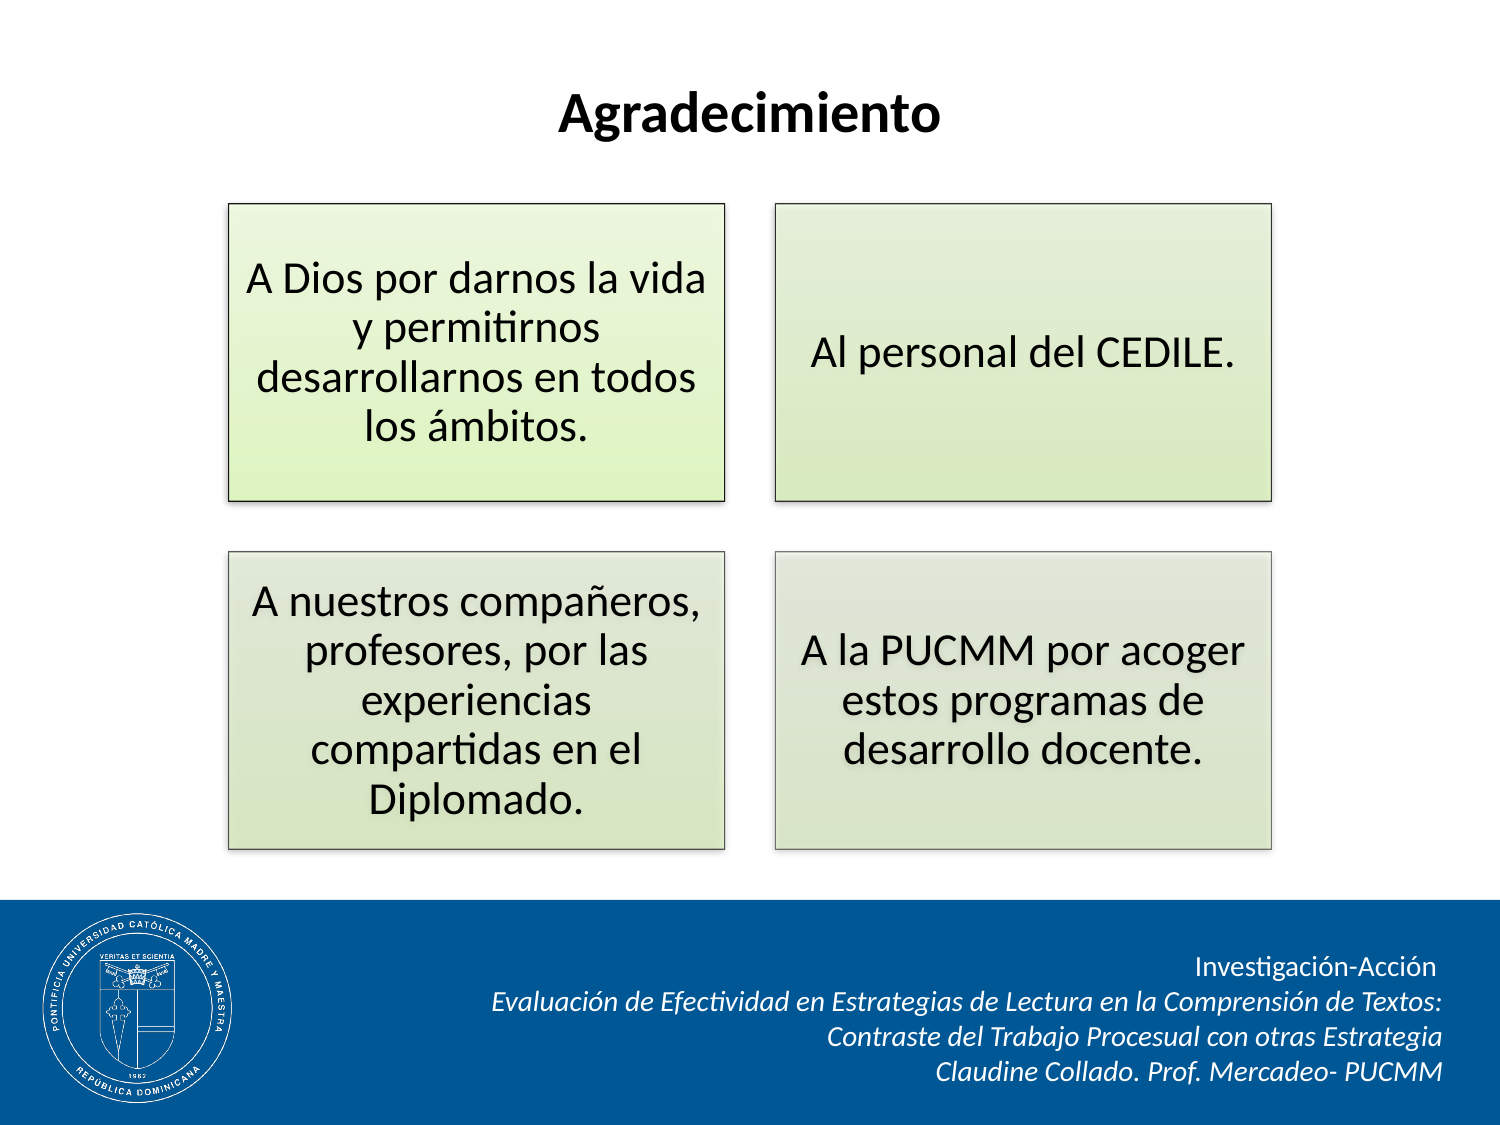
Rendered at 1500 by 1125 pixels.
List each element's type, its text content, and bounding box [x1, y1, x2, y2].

picture [24, 903, 251, 1113]
text_box Investigación-Acción Evaluación de Efectividad en Estrategias de Lectura en la Comprensión de Textos: Contraste del Trabajo Procesual con otras Estrategia Claudine Collado. Prof. Mercadeo- PUCMM [365, 939, 1459, 1095]
title Agradecimiento [75, 58, 1425, 161]
text_box [0, 898, 1500, 1125]
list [74, 202, 1426, 851]
